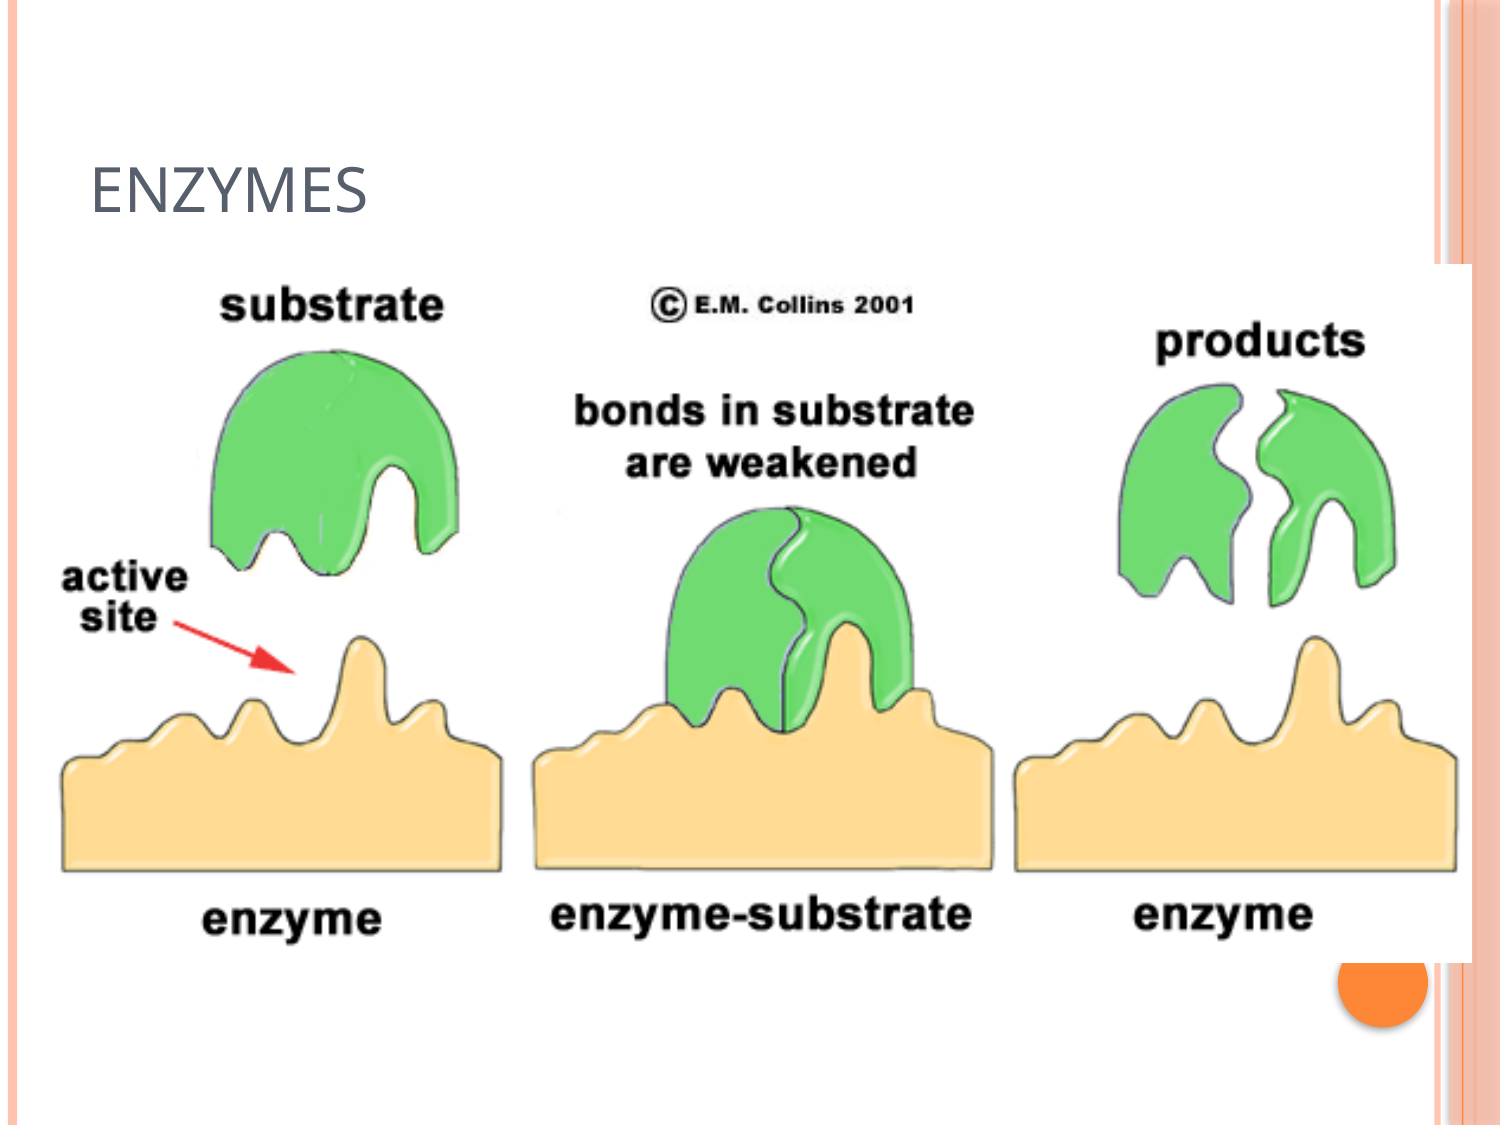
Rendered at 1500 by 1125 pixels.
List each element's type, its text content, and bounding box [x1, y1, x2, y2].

title Enzymes [75, 45, 1300, 233]
picture [49, 263, 1472, 963]
